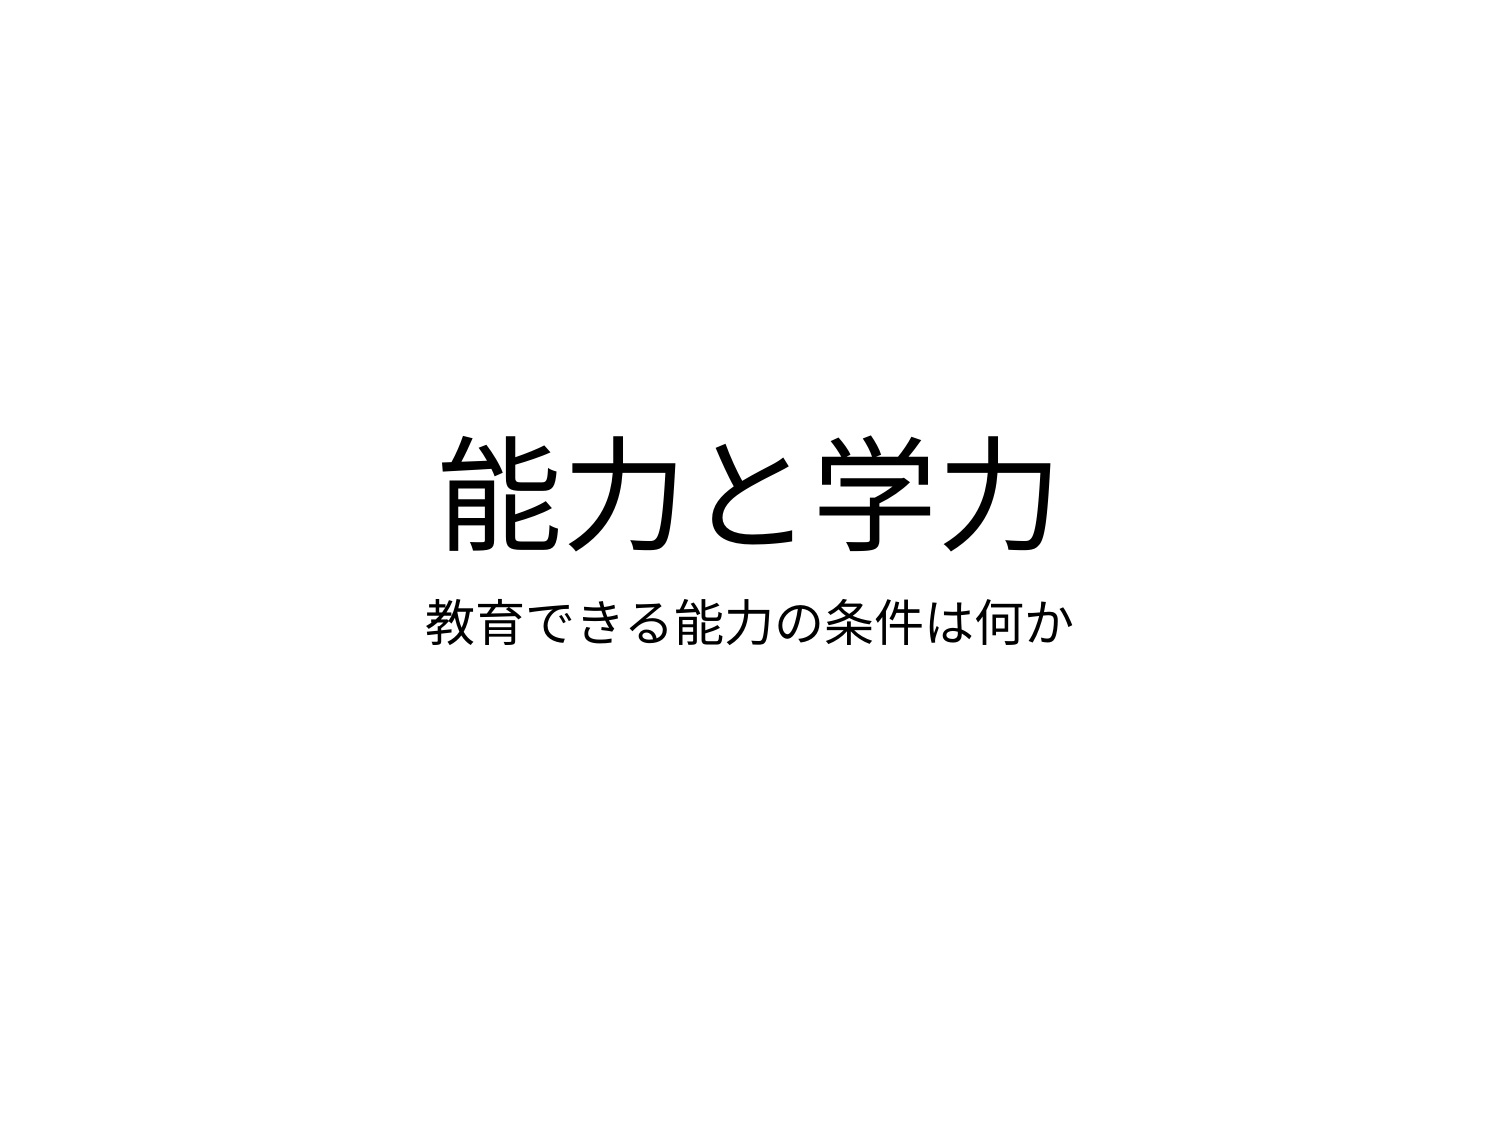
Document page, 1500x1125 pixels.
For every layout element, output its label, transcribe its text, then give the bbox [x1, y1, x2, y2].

subtitle 教育できる能力の条件は何か [187, 590, 1313, 863]
title 能力と学力 [112, 184, 1388, 576]
